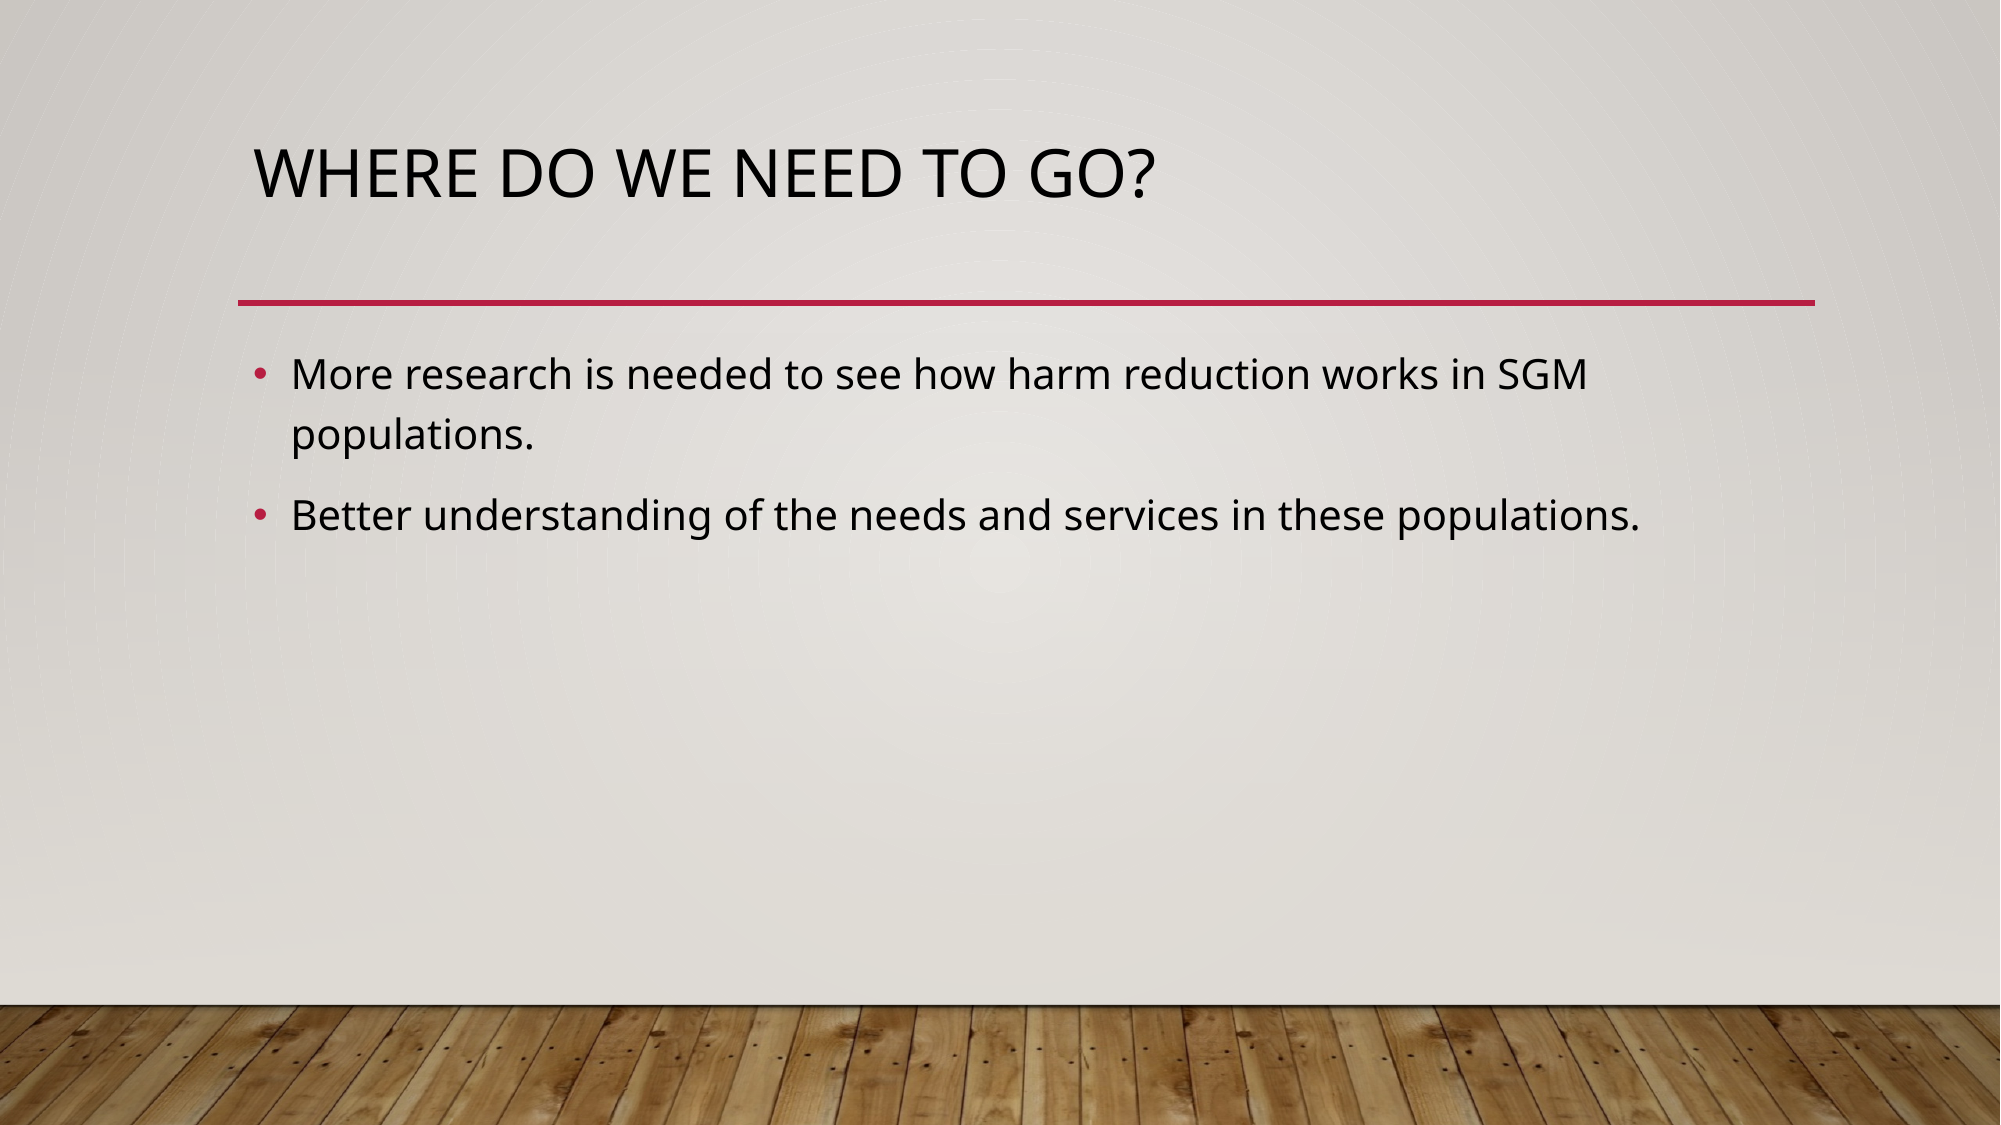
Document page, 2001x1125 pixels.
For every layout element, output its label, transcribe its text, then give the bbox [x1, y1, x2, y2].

title Where do we need to go? [238, 131, 1814, 305]
list More research is needed to see how harm reduction works in SGM populations. Better understanding of the needs and services in these populations. [238, 330, 1814, 897]
picture [0, 1005, 2000, 1125]
